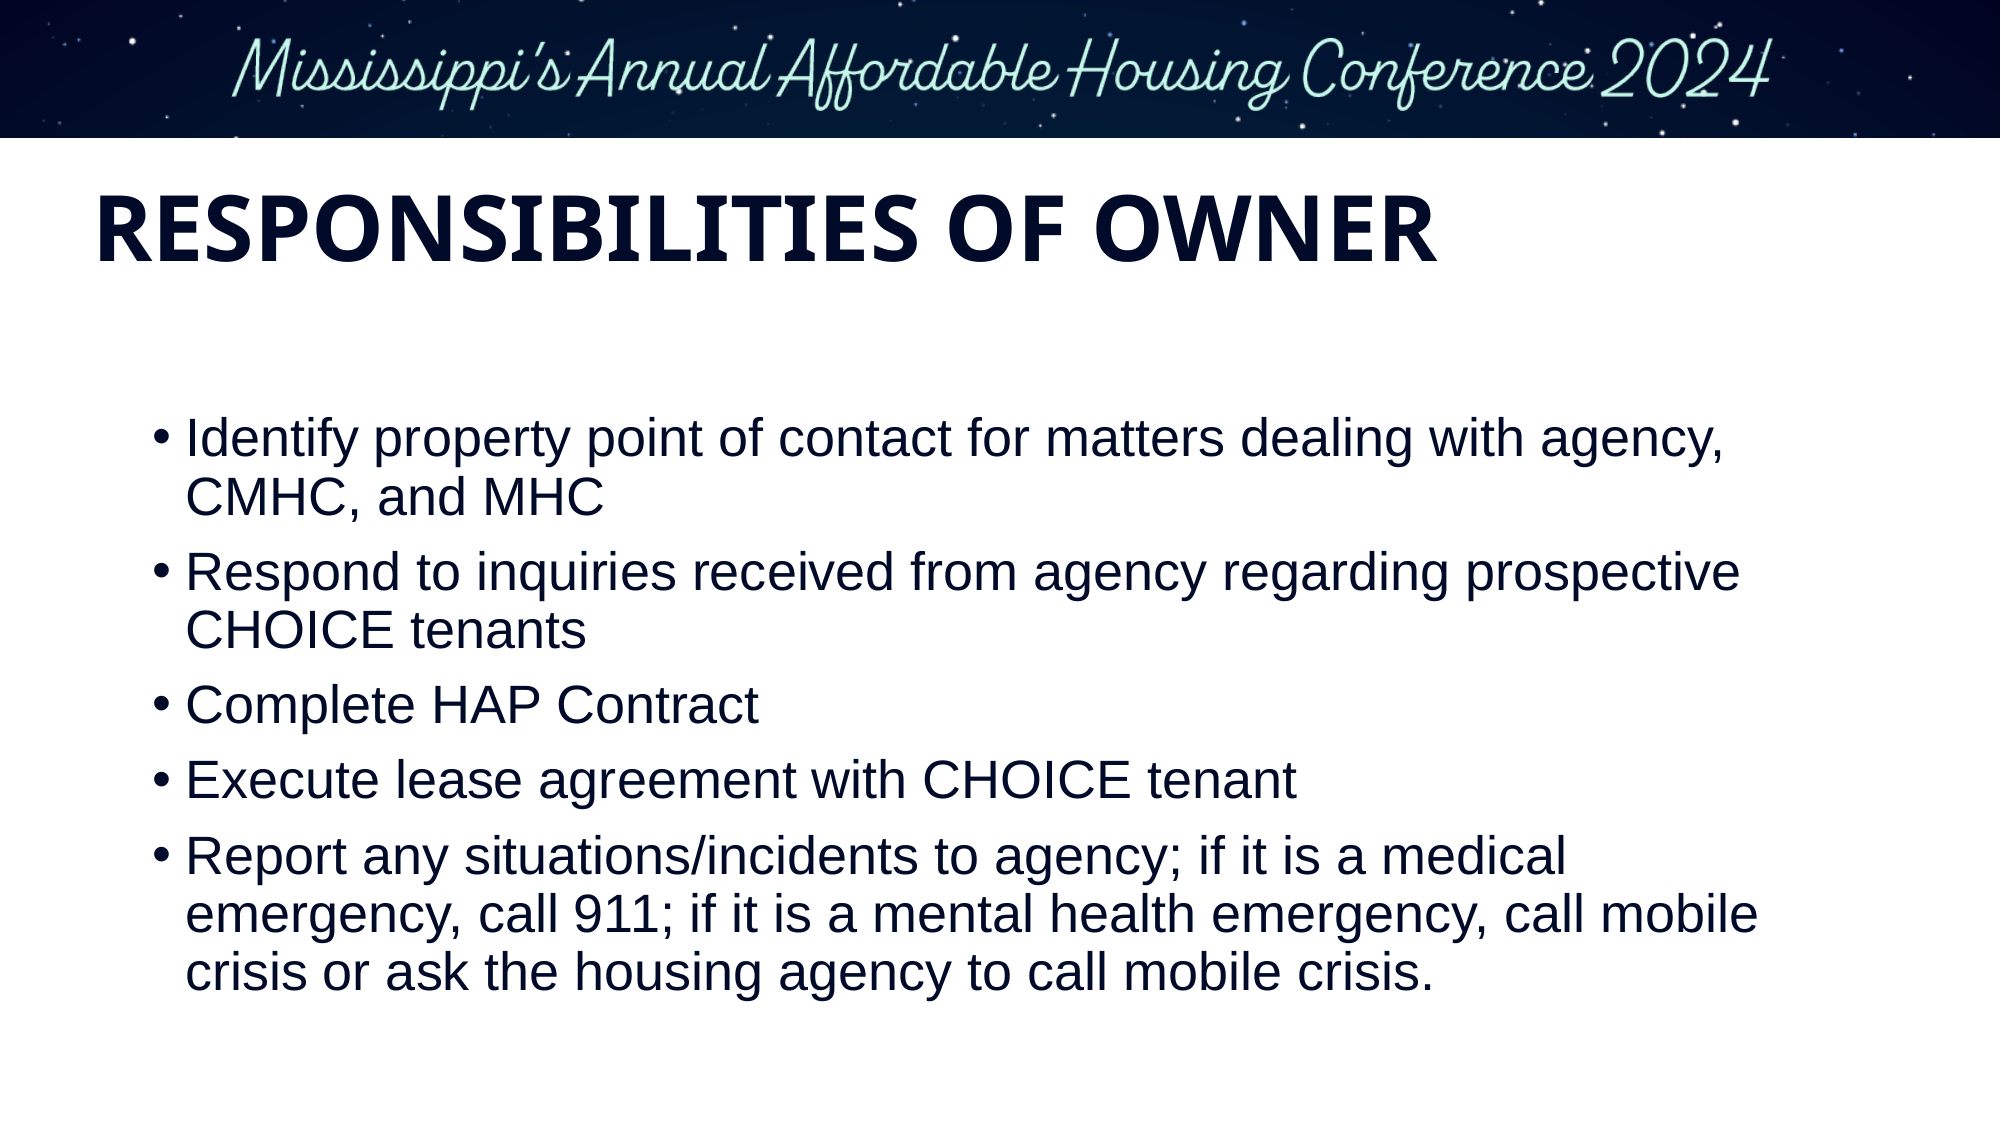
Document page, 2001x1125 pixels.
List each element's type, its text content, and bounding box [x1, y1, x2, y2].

title RESPONSIBILITIES OF OWNER [0, 148, 1629, 315]
picture [0, 0, 2000, 138]
list Identify property point of contact for matters dealing with agency, CMHC, and MHC Respond to inquiries received from agency regarding prospective CHOICE tenants Complete HAP Contract Execute lease agreement with CHOICE tenant Report any situations/incidents to agency; if it is a medical emergency, call 911; if it is a mental health emergency, call mobile crisis or ask the housing agency to call mobile crisis. [137, 402, 1863, 1014]
